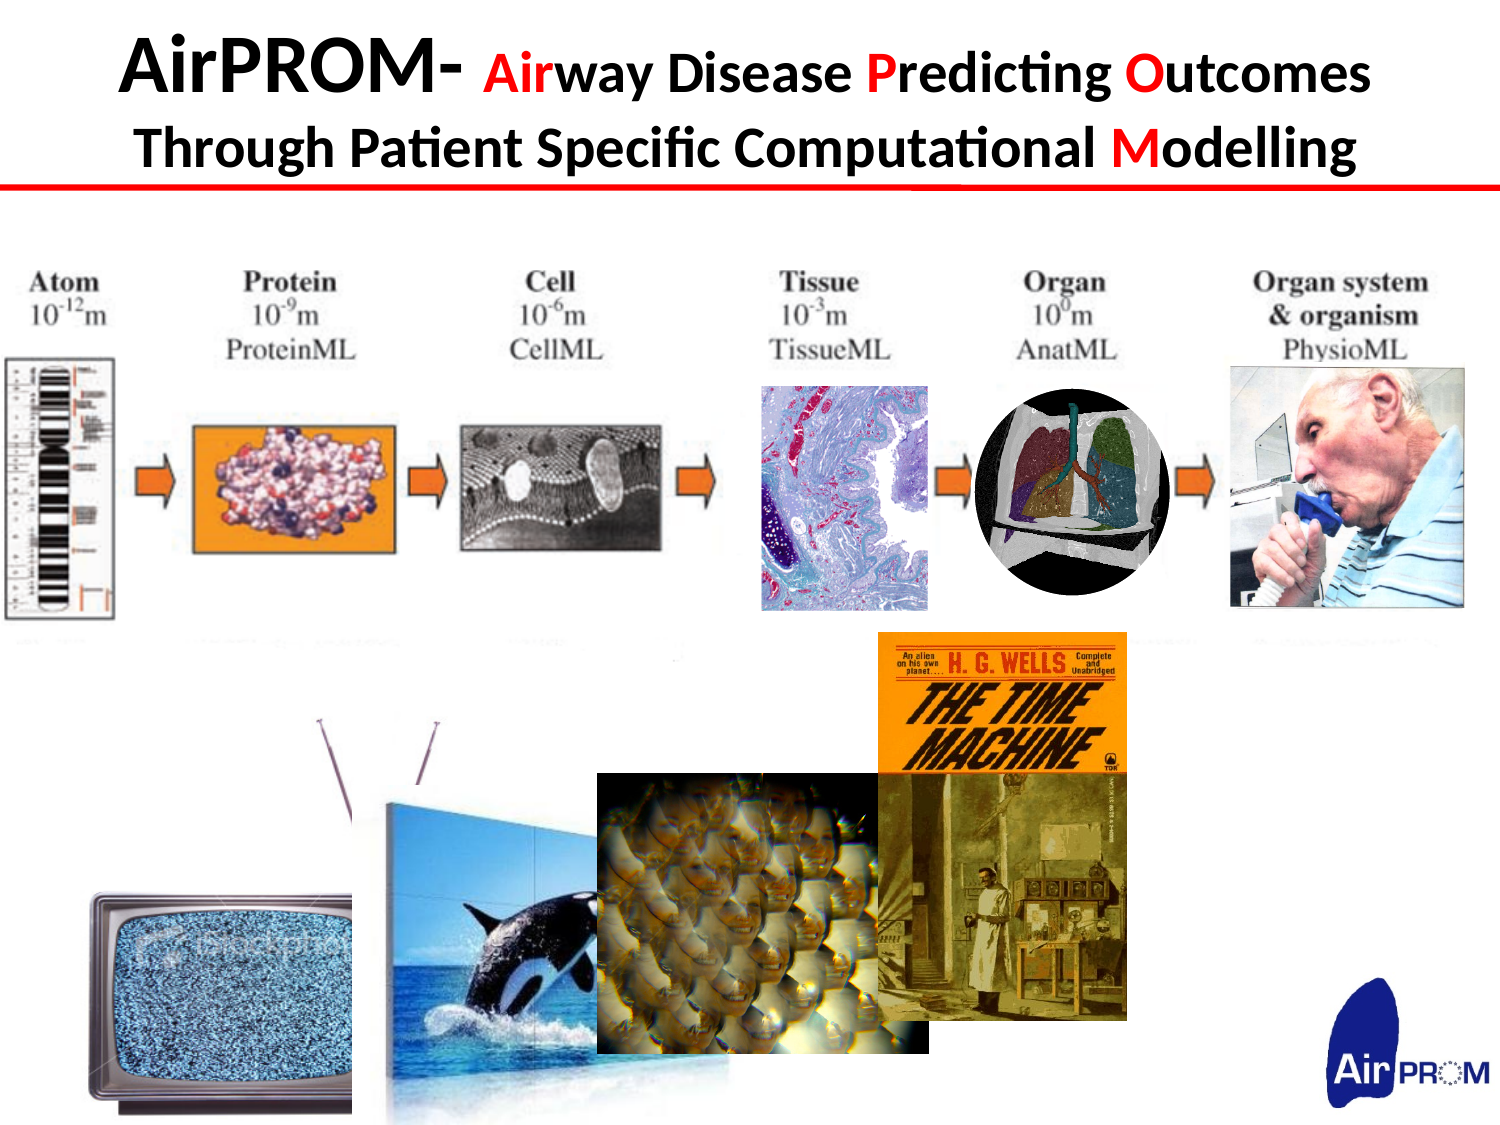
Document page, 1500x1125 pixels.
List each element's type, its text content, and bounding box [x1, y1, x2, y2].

picture [1319, 972, 1500, 1125]
picture [0, 269, 1466, 1125]
title AirPROM- Airway Disease Predicting Outcomes Through Patient Specific Computational Modelling [70, 0, 1421, 184]
